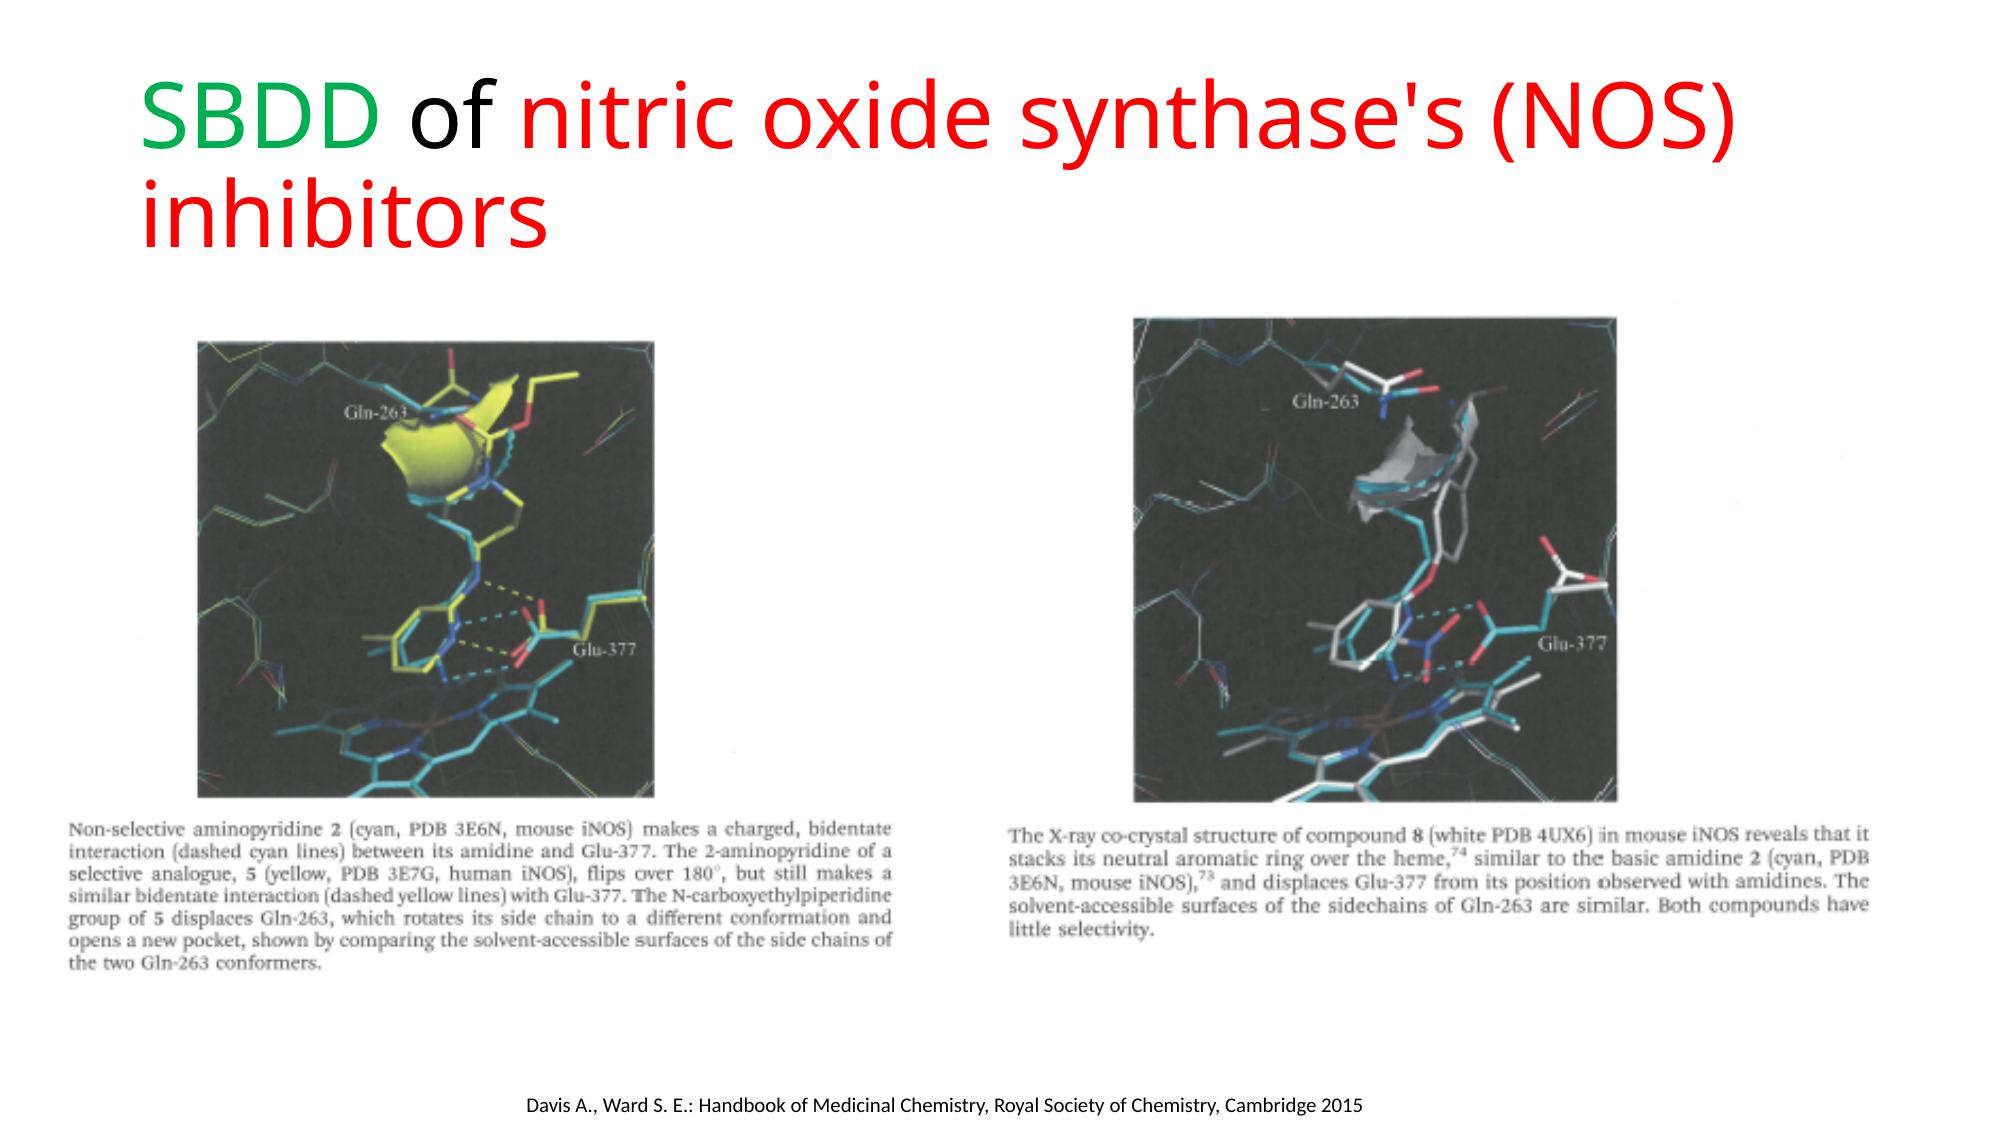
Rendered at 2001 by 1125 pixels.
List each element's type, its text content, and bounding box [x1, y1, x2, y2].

title SBDD of nitric oxide synthase's (NOS) inhibitors [124, 59, 1914, 278]
text_box Davis A., Ward S. E.: Handbook of Medicinal Chemistry, Royal Society of Chemistry, Cambridge 2015 [511, 1084, 1440, 1125]
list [61, 331, 906, 977]
picture [999, 301, 1876, 945]
